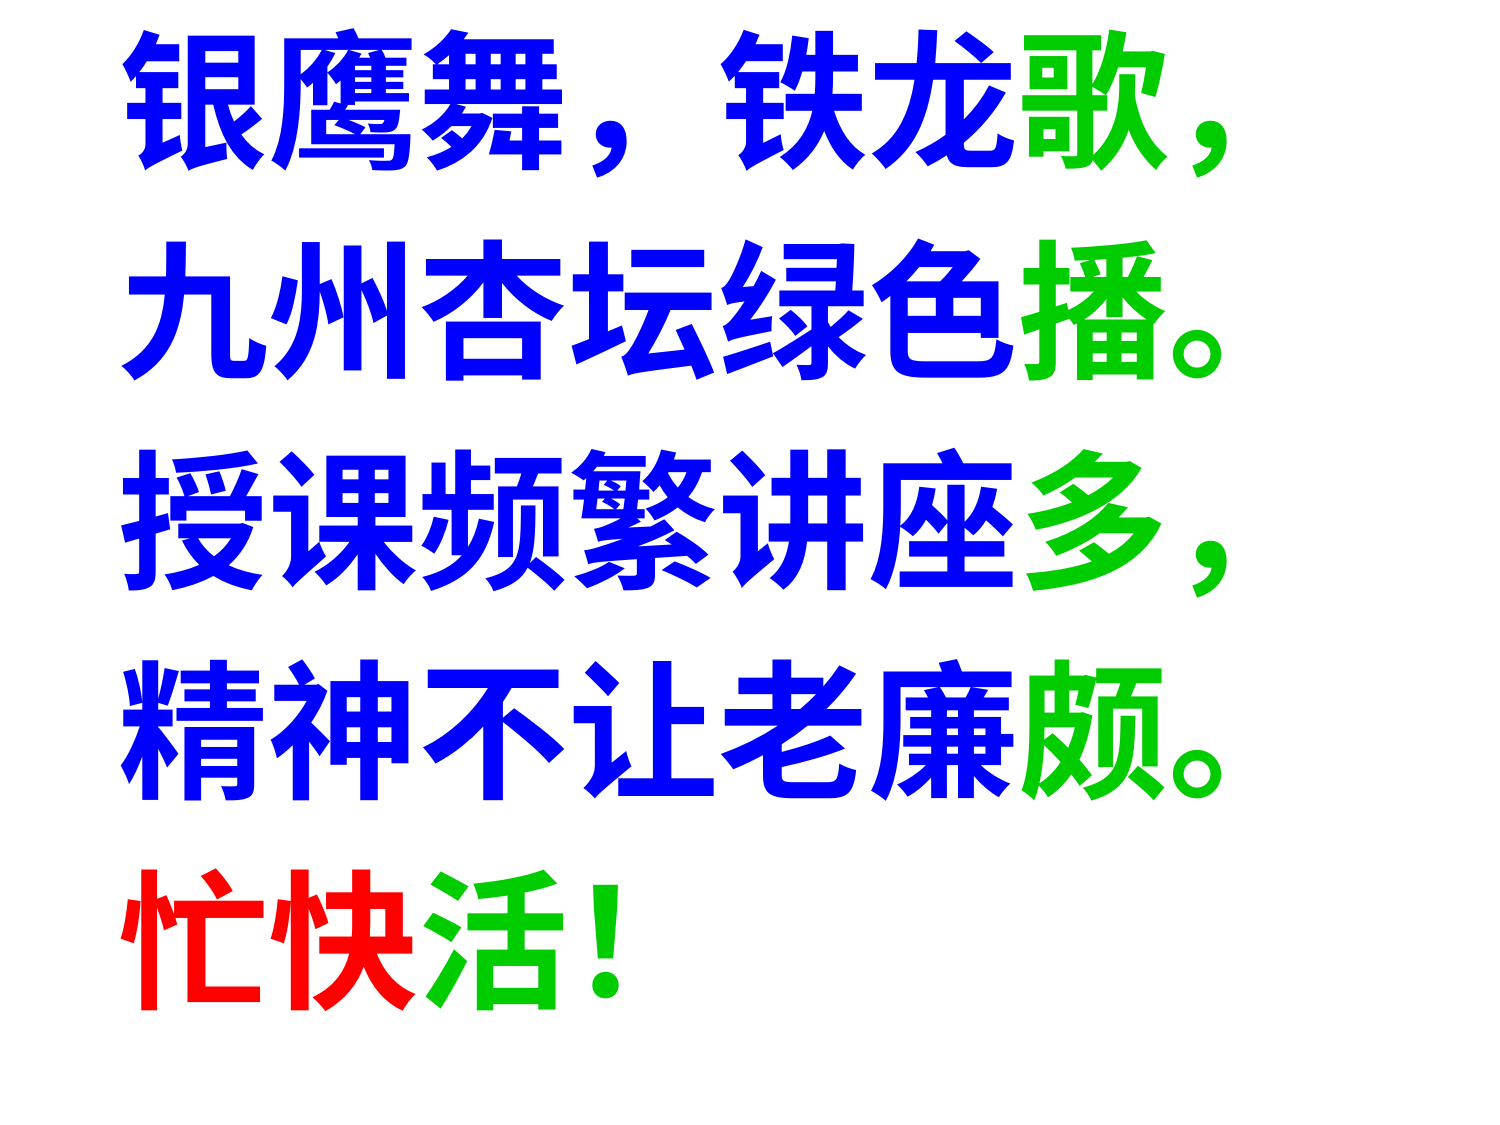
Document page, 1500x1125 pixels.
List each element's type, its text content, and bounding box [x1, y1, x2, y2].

subtitle 银鹰舞，铁龙歌， 九州杏坛绿色播。 授课频繁讲座多， 精神不让老廉颇。 忙快活！ [0, 0, 1500, 1125]
